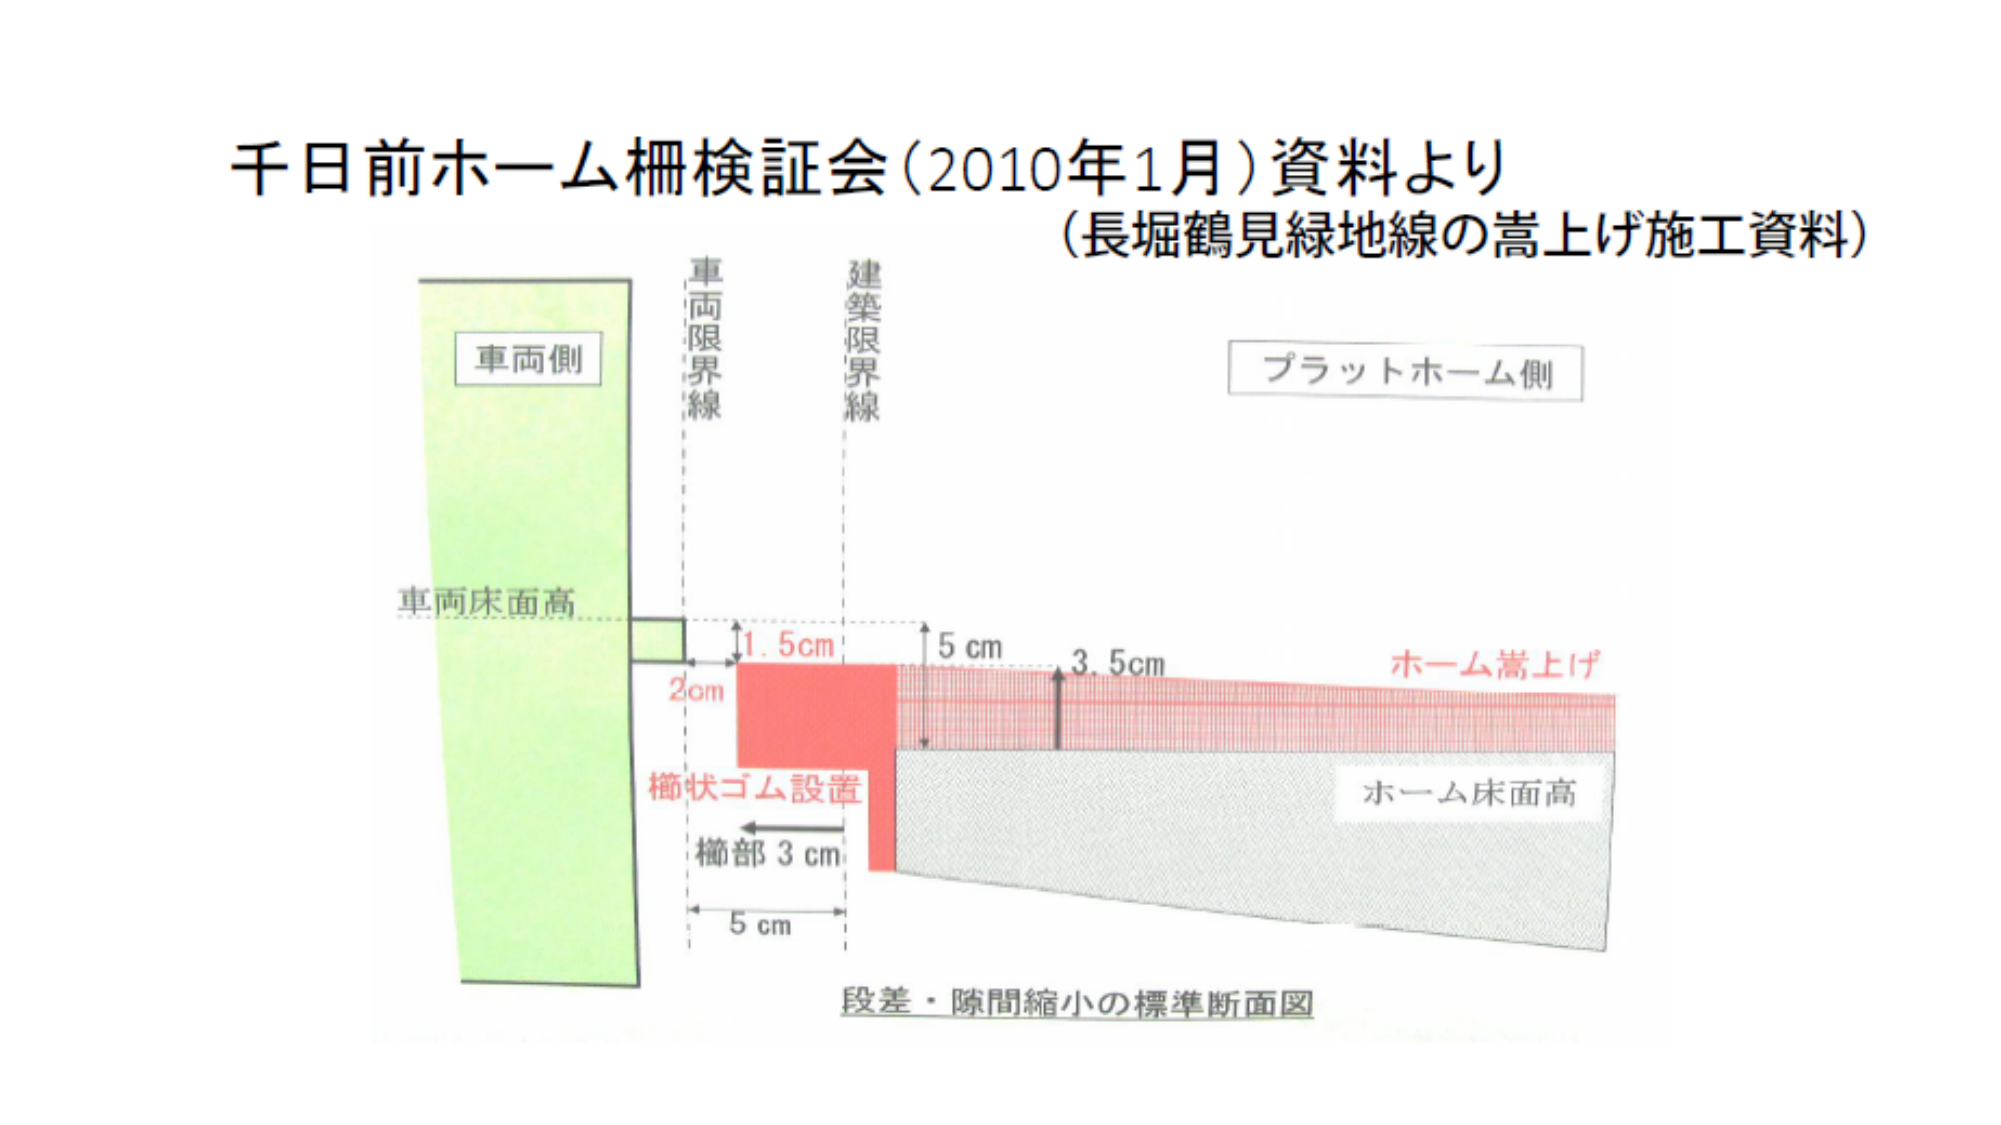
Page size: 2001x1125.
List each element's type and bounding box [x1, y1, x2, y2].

picture [193, 27, 1913, 1125]
